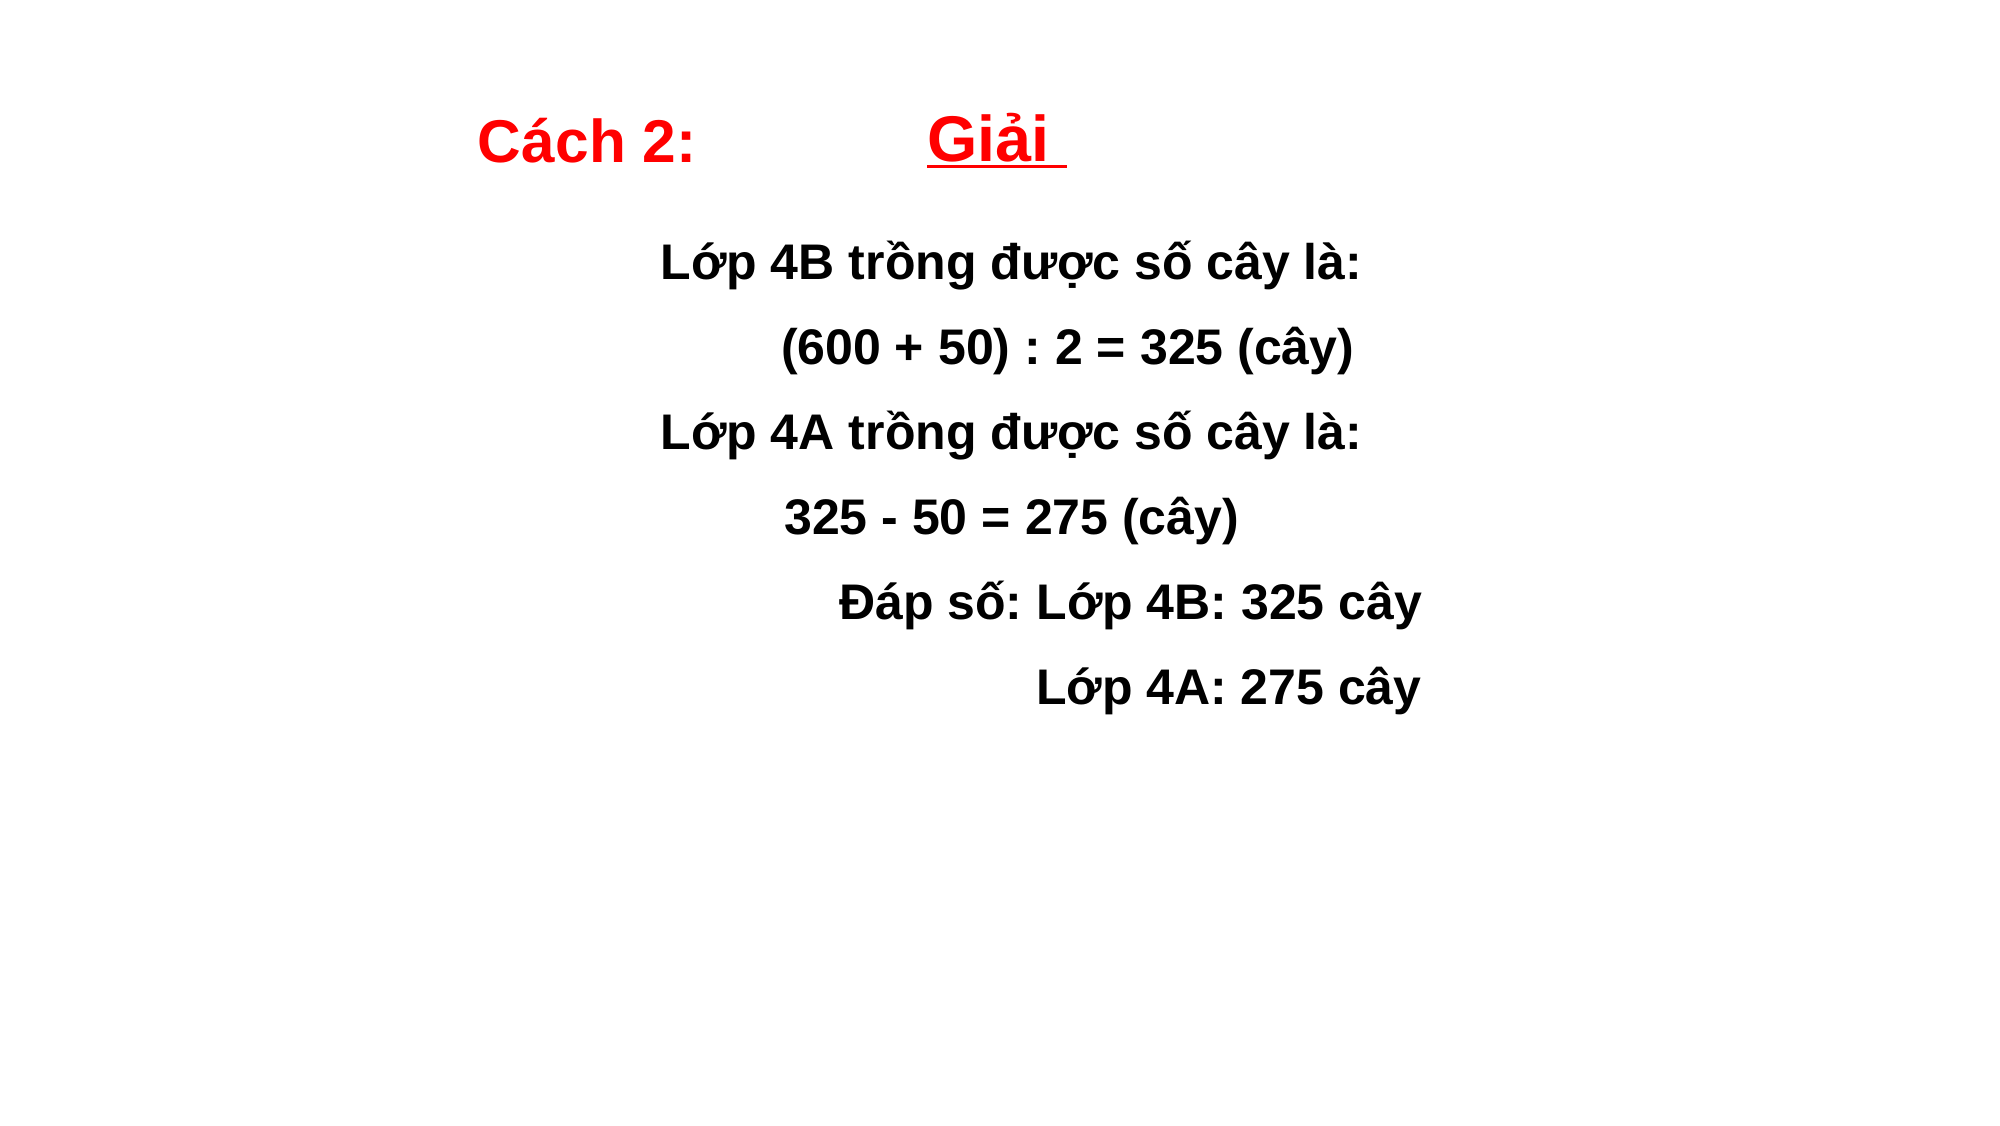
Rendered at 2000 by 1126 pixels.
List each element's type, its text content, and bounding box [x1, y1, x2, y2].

text_box Giải [858, 90, 1136, 181]
text_box Lớp 4B trồng được số cây là: (600 + 50) : 2 = 325 (cây) Lớp 4A trồng được số cây là: 325 - 50 = 275 (cây) Đáp số: Lớp 4B: 325 cây Lớp 4A: 275 cây [399, 223, 1624, 806]
text_box Cách 2: [454, 95, 721, 181]
